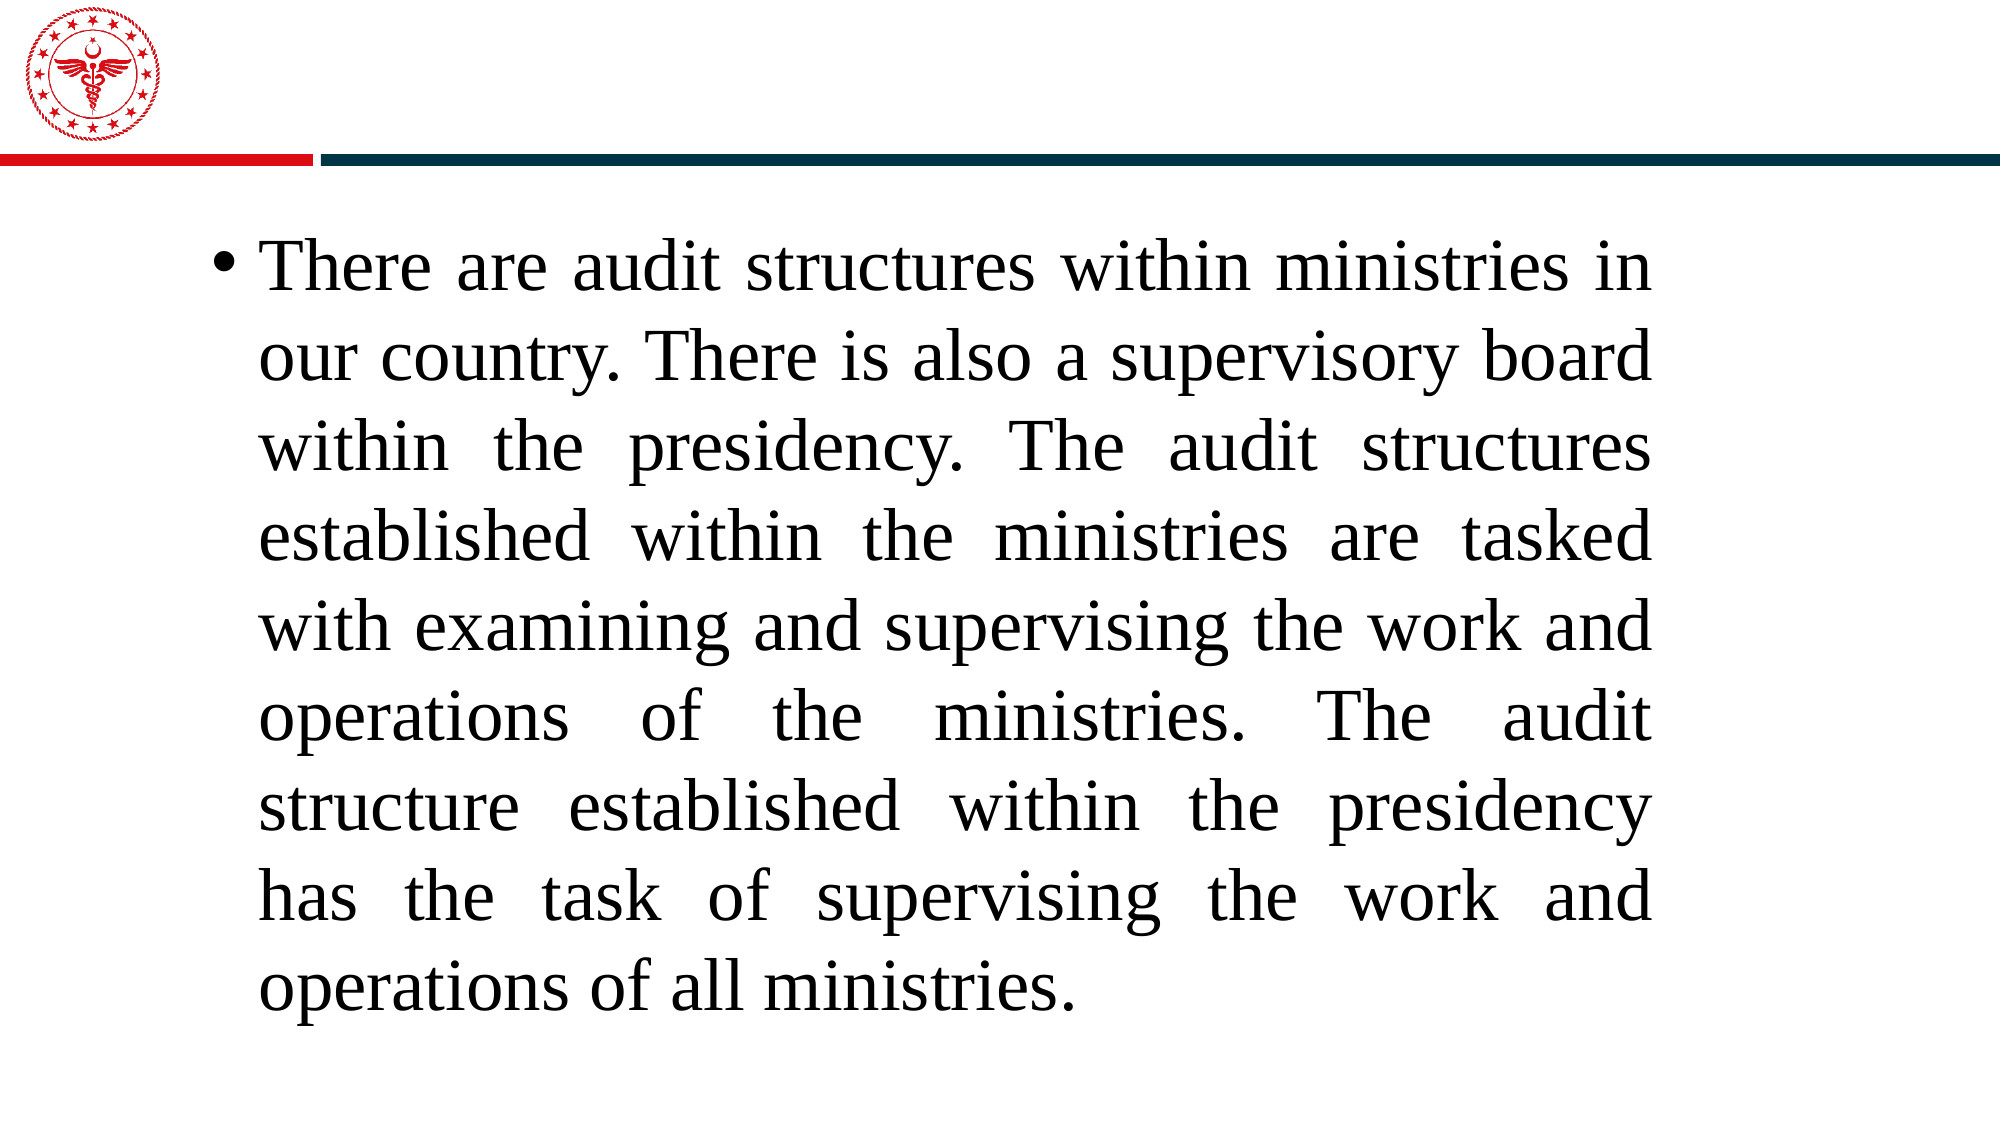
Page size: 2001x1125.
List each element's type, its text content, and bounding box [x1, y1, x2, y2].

picture [18, 0, 179, 144]
text_box [320, 153, 2000, 167]
text_box [0, 153, 314, 167]
text_box There are audit structures within ministries in our country. There is also a supervisory board within the presidency. The audit structures established within the ministries are tasked with examining and supervising the work and operations of the ministries. The audit structure established within the presidency has the task of supervising the work and operations of all ministries. [196, 208, 1669, 1034]
